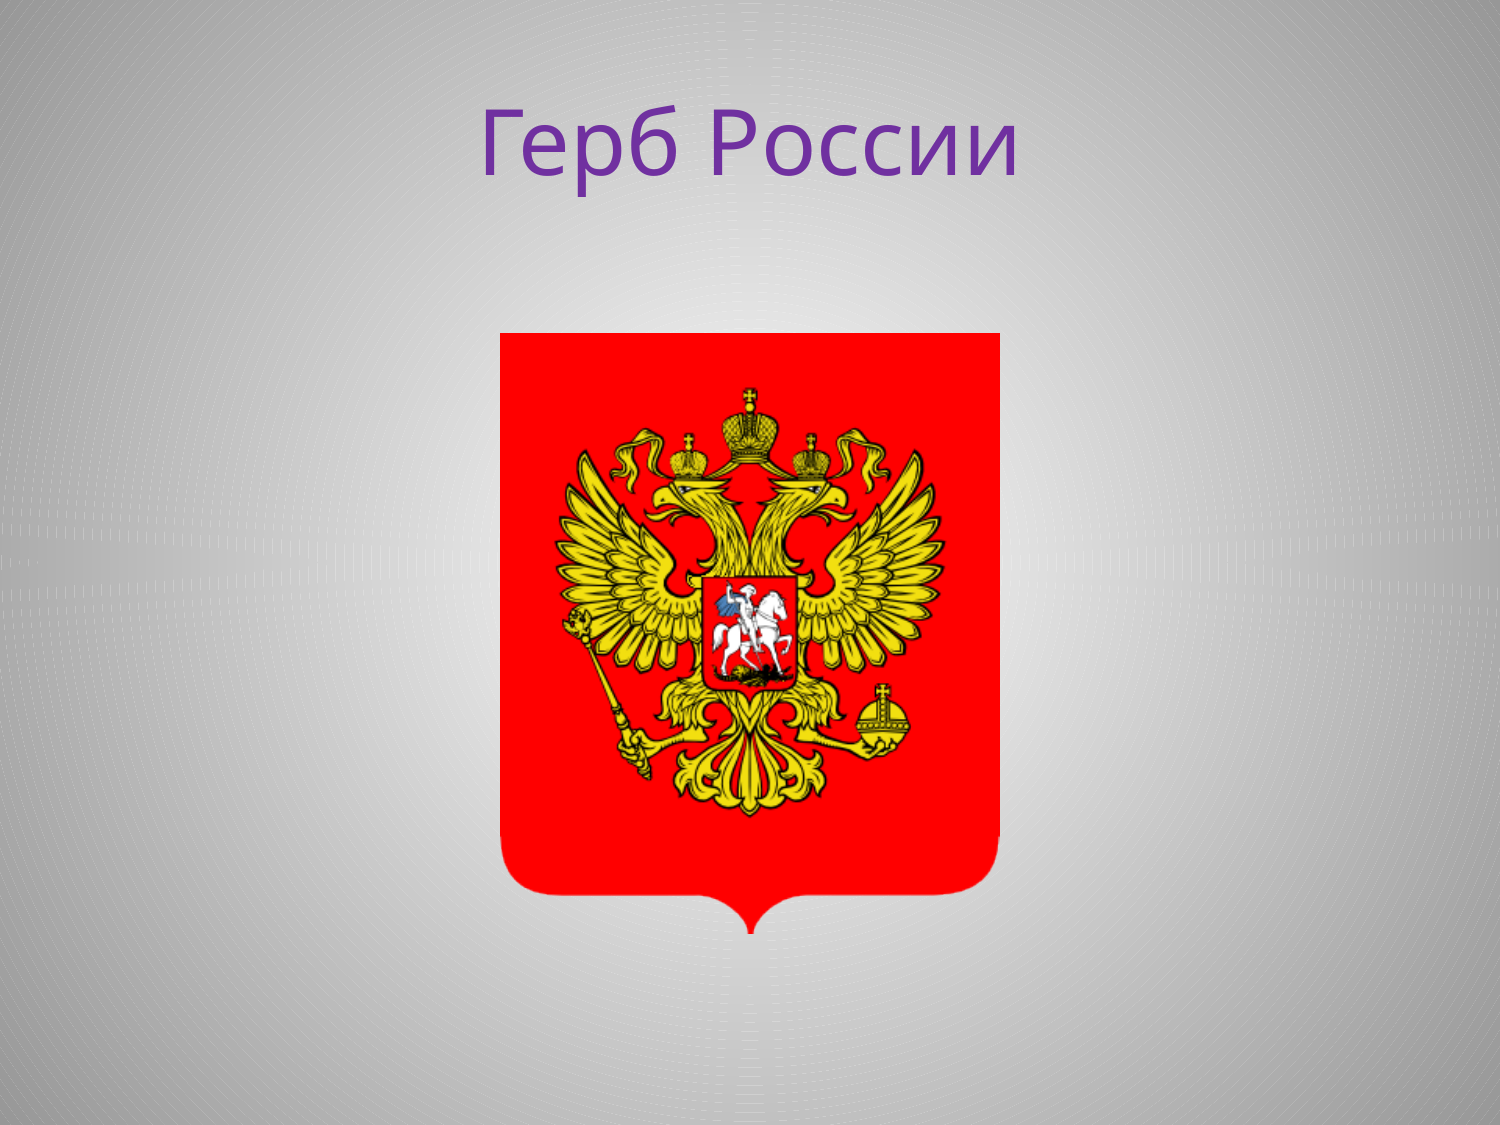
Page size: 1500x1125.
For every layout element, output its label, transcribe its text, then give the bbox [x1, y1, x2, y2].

title Герб России [75, 45, 1425, 233]
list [499, 333, 1001, 934]
